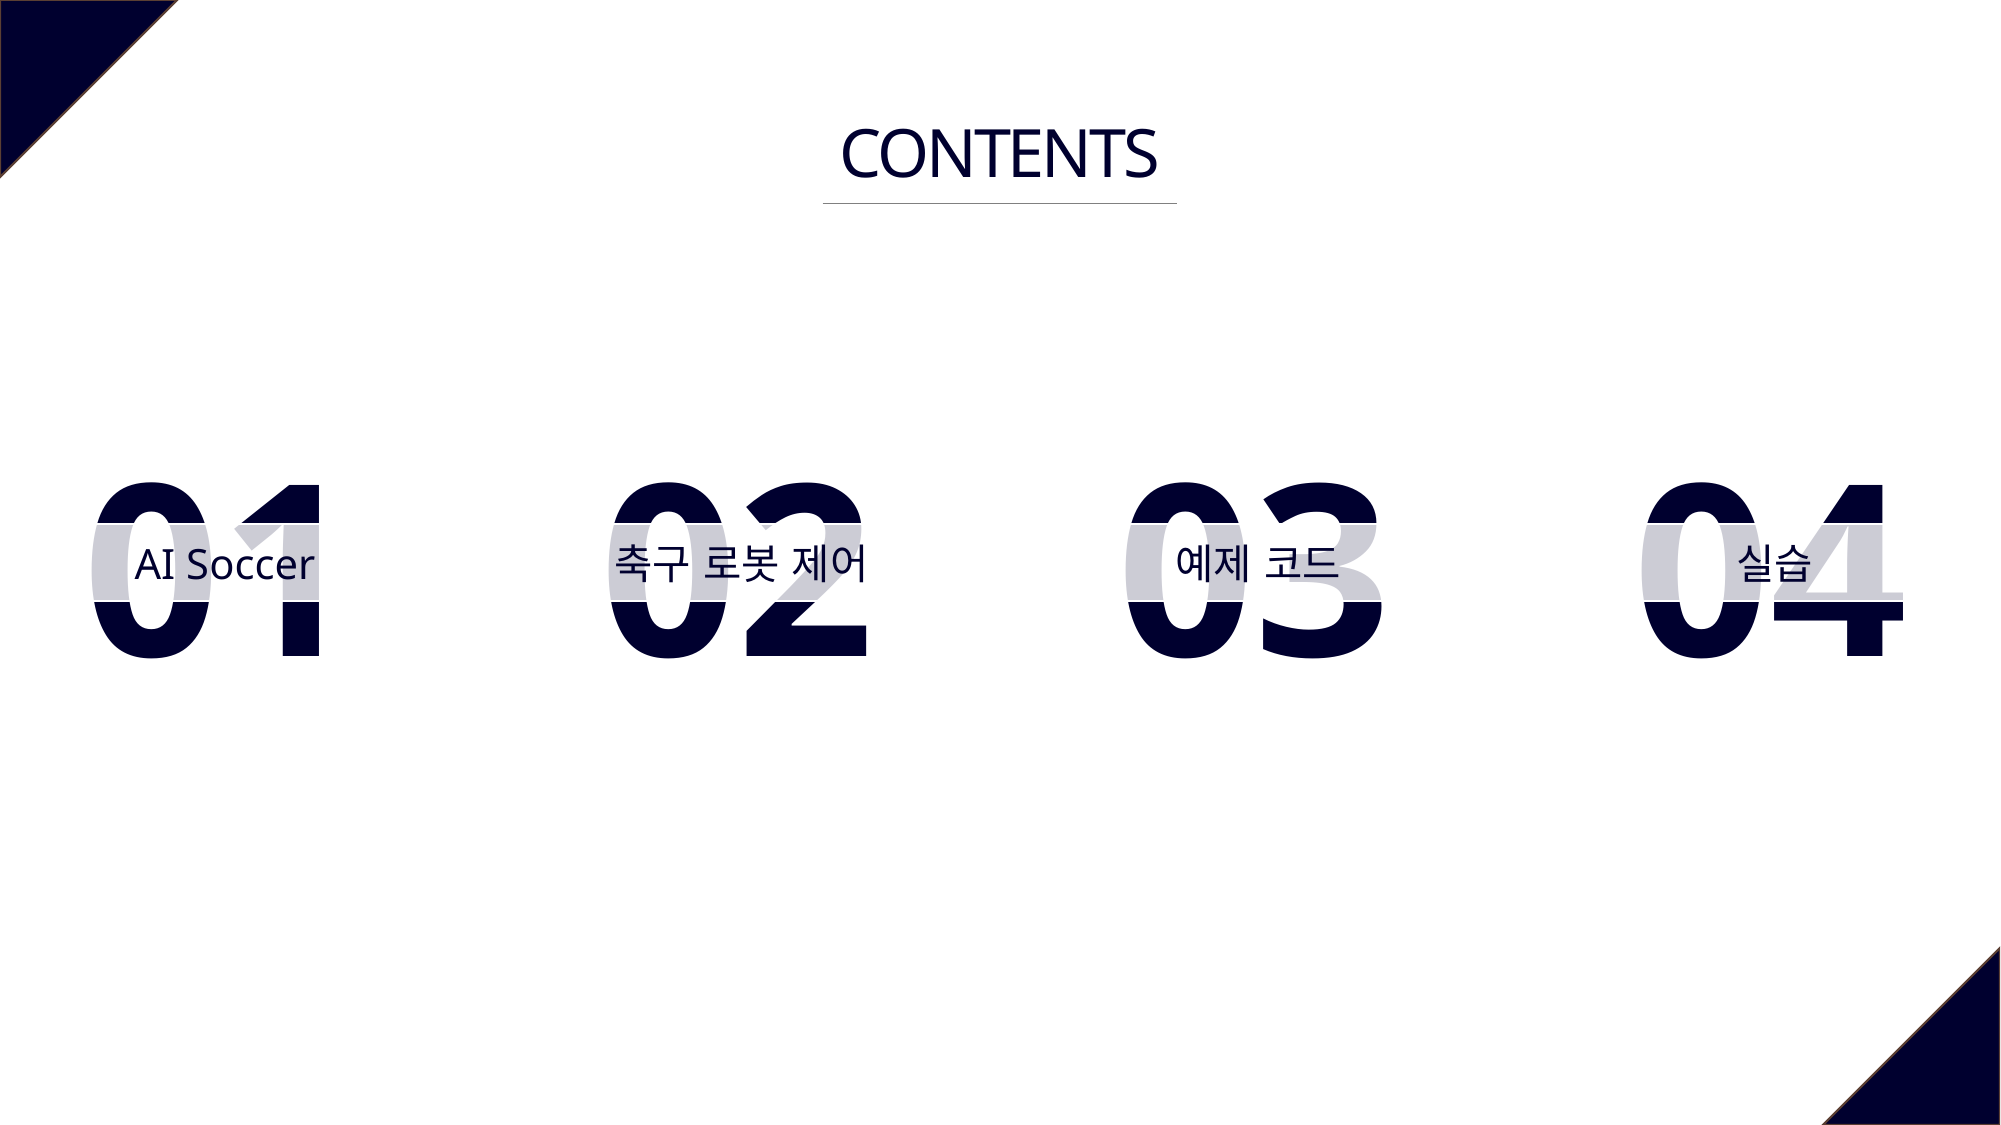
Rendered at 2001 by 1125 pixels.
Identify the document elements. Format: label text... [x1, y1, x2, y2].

text_box 04 [1619, 602, 1923, 712]
text_box 03 [1102, 409, 1407, 523]
text_box 01 [69, 409, 373, 523]
text_box CONTENTS [825, 102, 1175, 198]
text_box 실습 [1593, 523, 1957, 602]
text_box AI Soccer [43, 523, 407, 602]
text_box 축구 로봇 제어 [560, 523, 923, 602]
text_box 예제 코드 [1059, 523, 1458, 602]
text_box 02 [585, 602, 890, 712]
text_box 04 [1619, 409, 1923, 523]
text_box 03 [1102, 602, 1407, 712]
text_box 02 [585, 409, 890, 523]
text_box 01 [69, 602, 373, 712]
